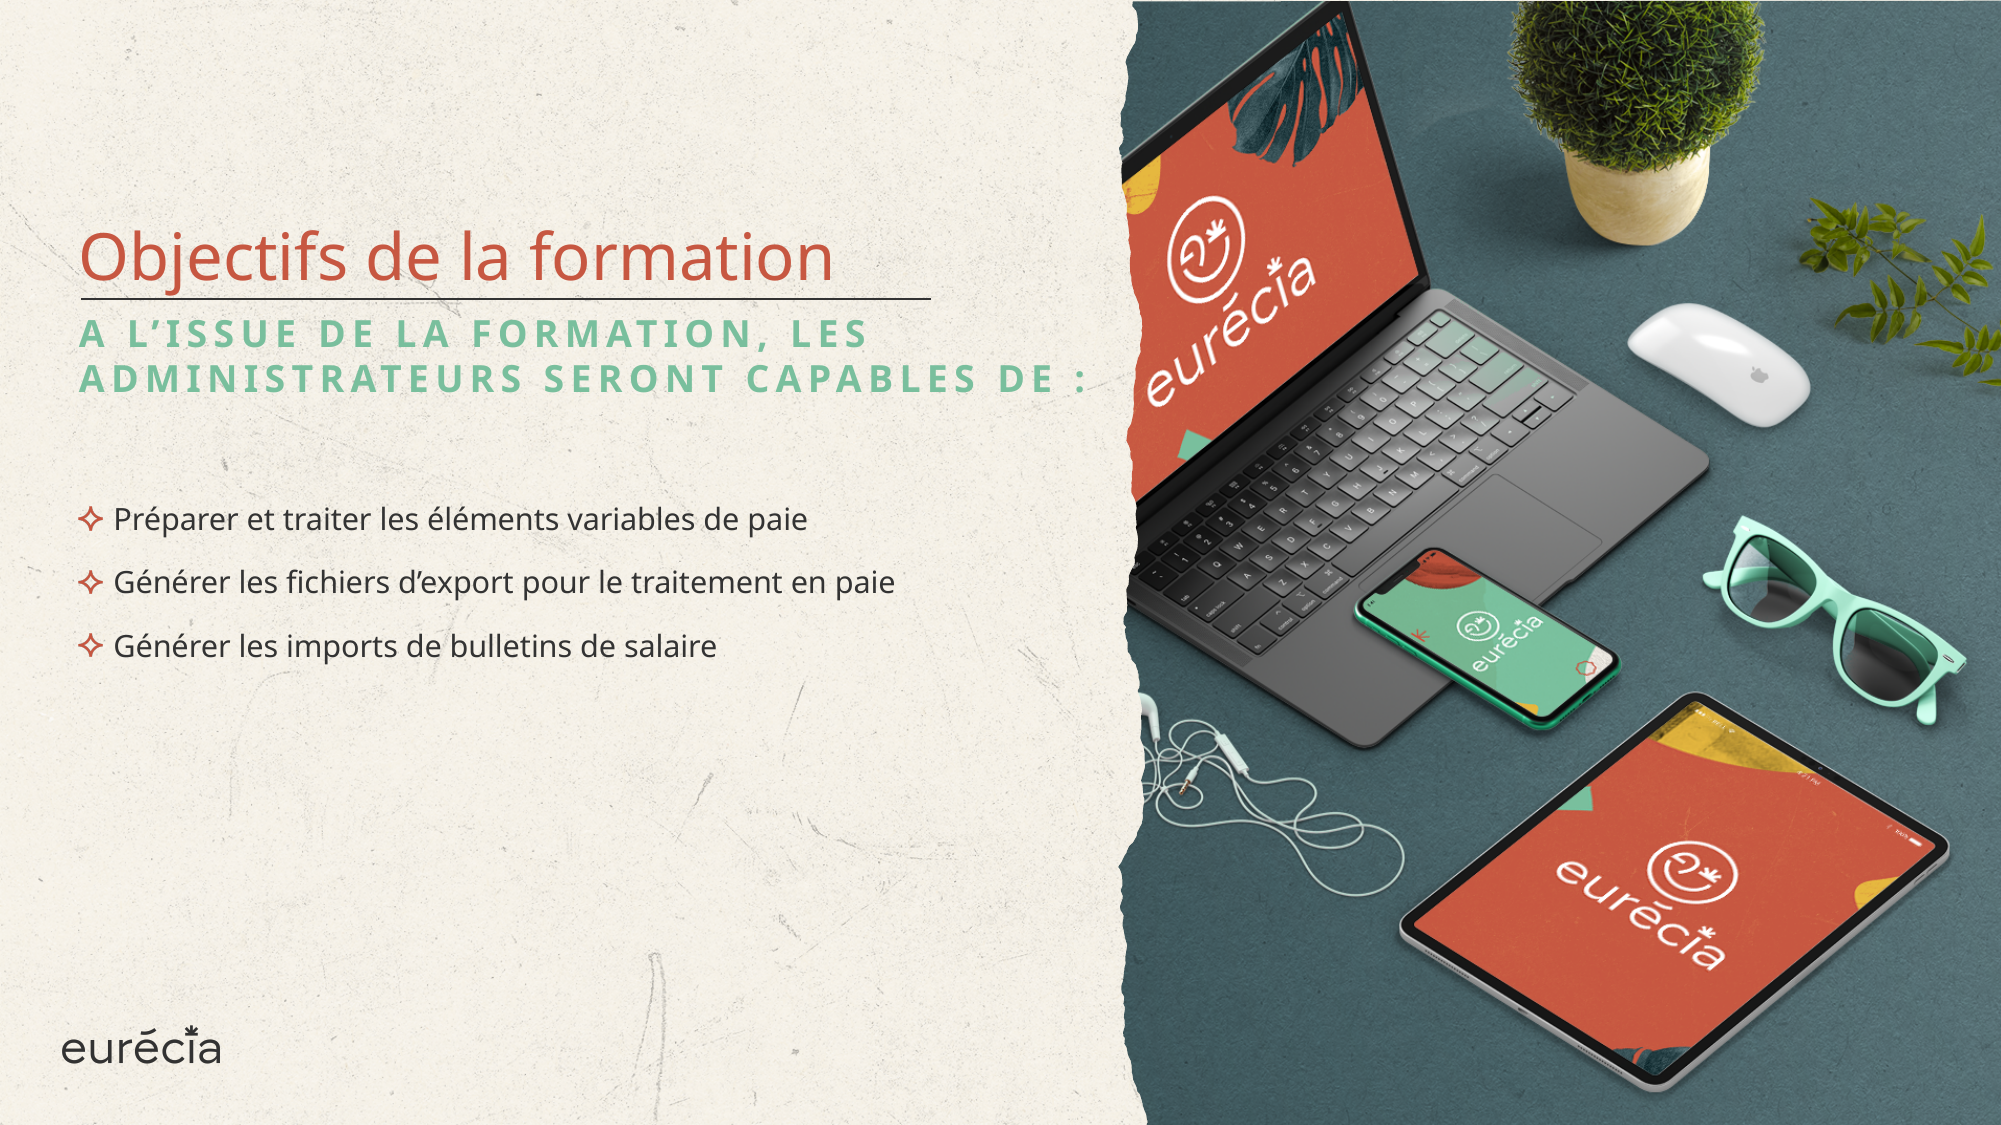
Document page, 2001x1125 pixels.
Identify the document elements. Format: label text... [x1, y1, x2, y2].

list Préparer et traiter les éléments variables de paie Générer les fichiers d’export pour le traitement en paie Générer les imports de bulletins de salaire [63, 485, 953, 699]
list Objectifs de la formation [63, 207, 935, 303]
title A l’issue de la formation, les administrateurs seront capables de : [63, 302, 1118, 397]
picture [0, 0, 2001, 1125]
